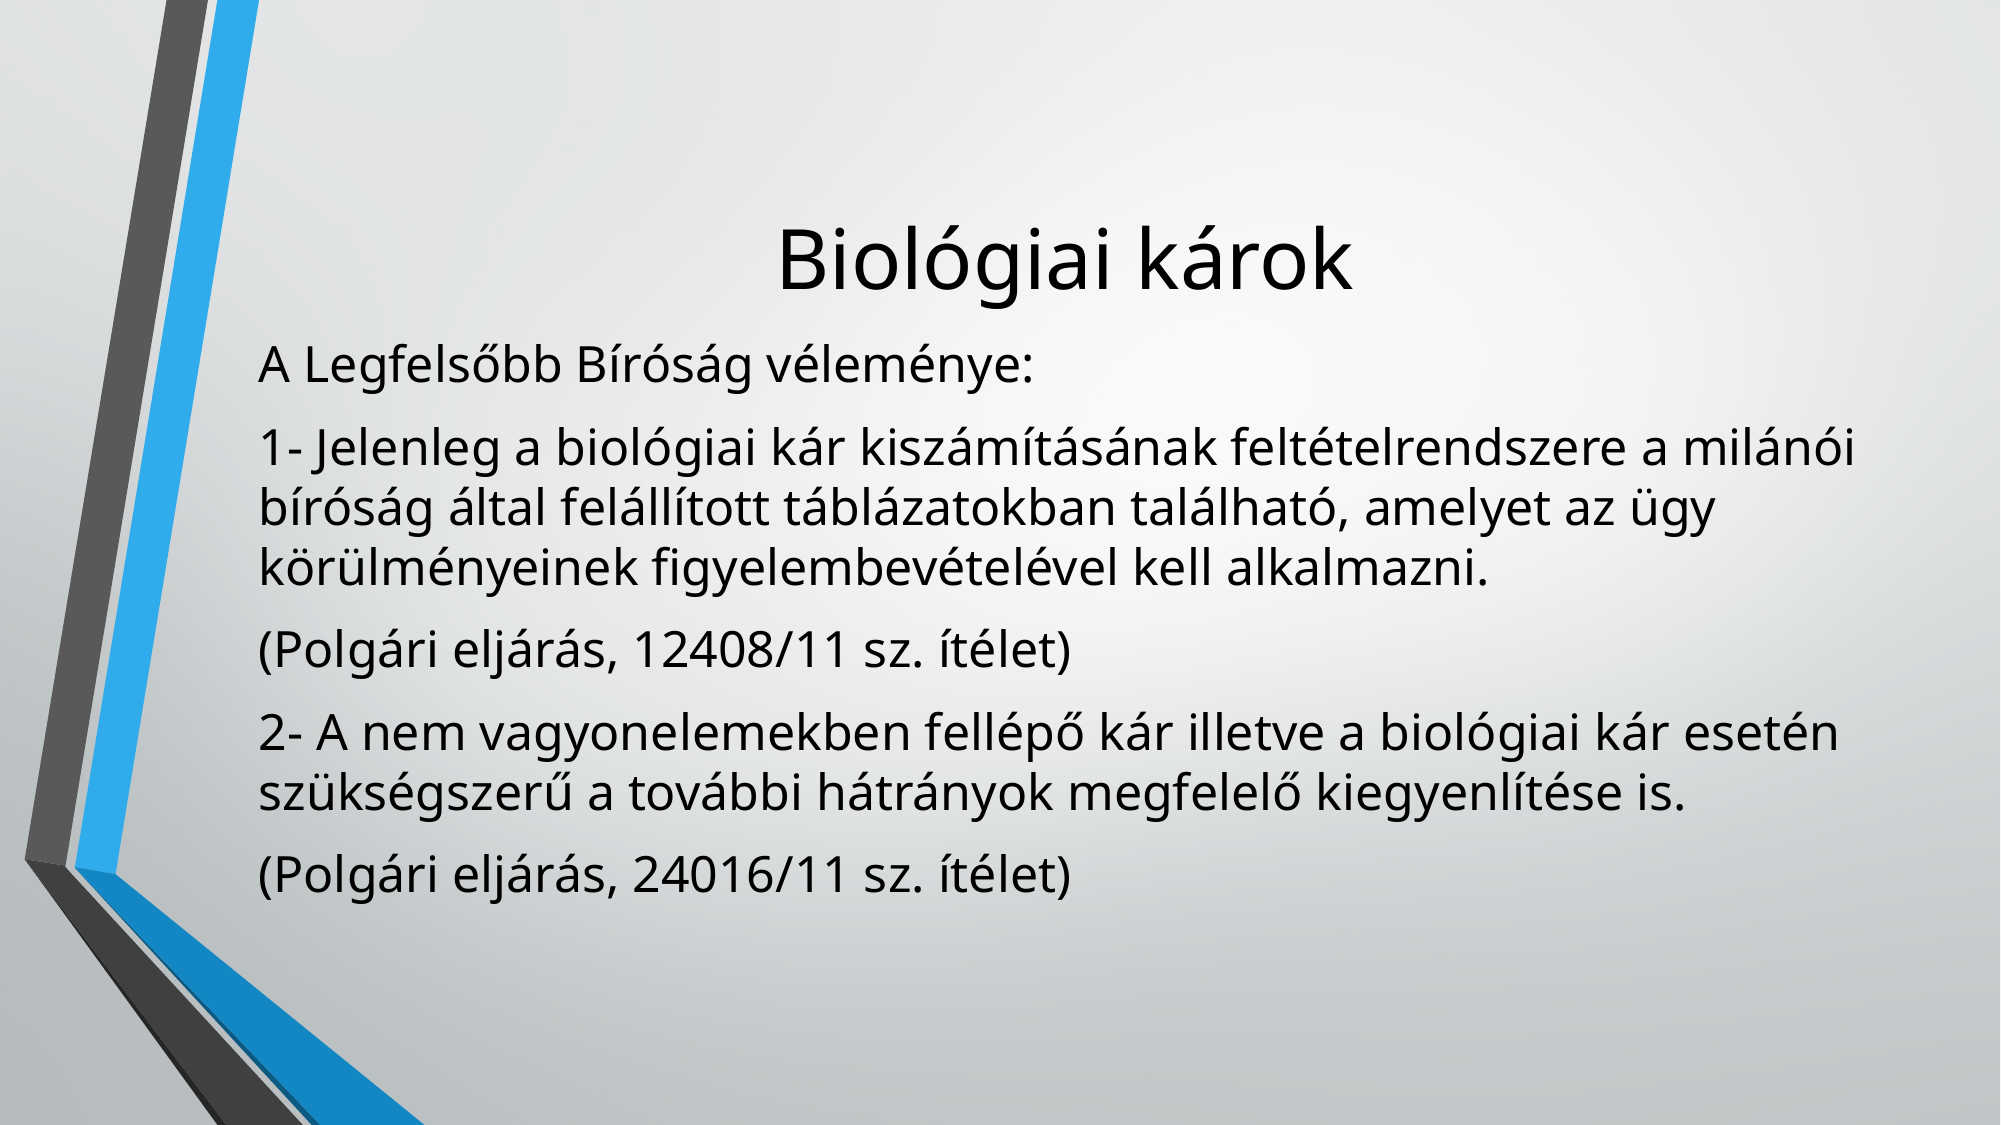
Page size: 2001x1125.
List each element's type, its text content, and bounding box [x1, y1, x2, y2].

title Biológiai károk [243, 112, 1887, 325]
list A Legfelsőbb Bíróság véleménye: 1- Jelenleg a biológiai kár kiszámításának feltételrendszere a milánói bíróság által felállított táblázatokban található, amelyet az ügy körülményeinek figyelembevételével kell alkalmazni. (Polgári eljárás, 12408/11 sz. ítélet) 2- A nem vagyonelemekben fellépő kár illetve a biológiai kár esetén szükségszerű a további hátrányok megfelelő kiegyenlítése is. (Polgári eljárás, 24016/11 sz. ítélet) [243, 325, 1887, 950]
